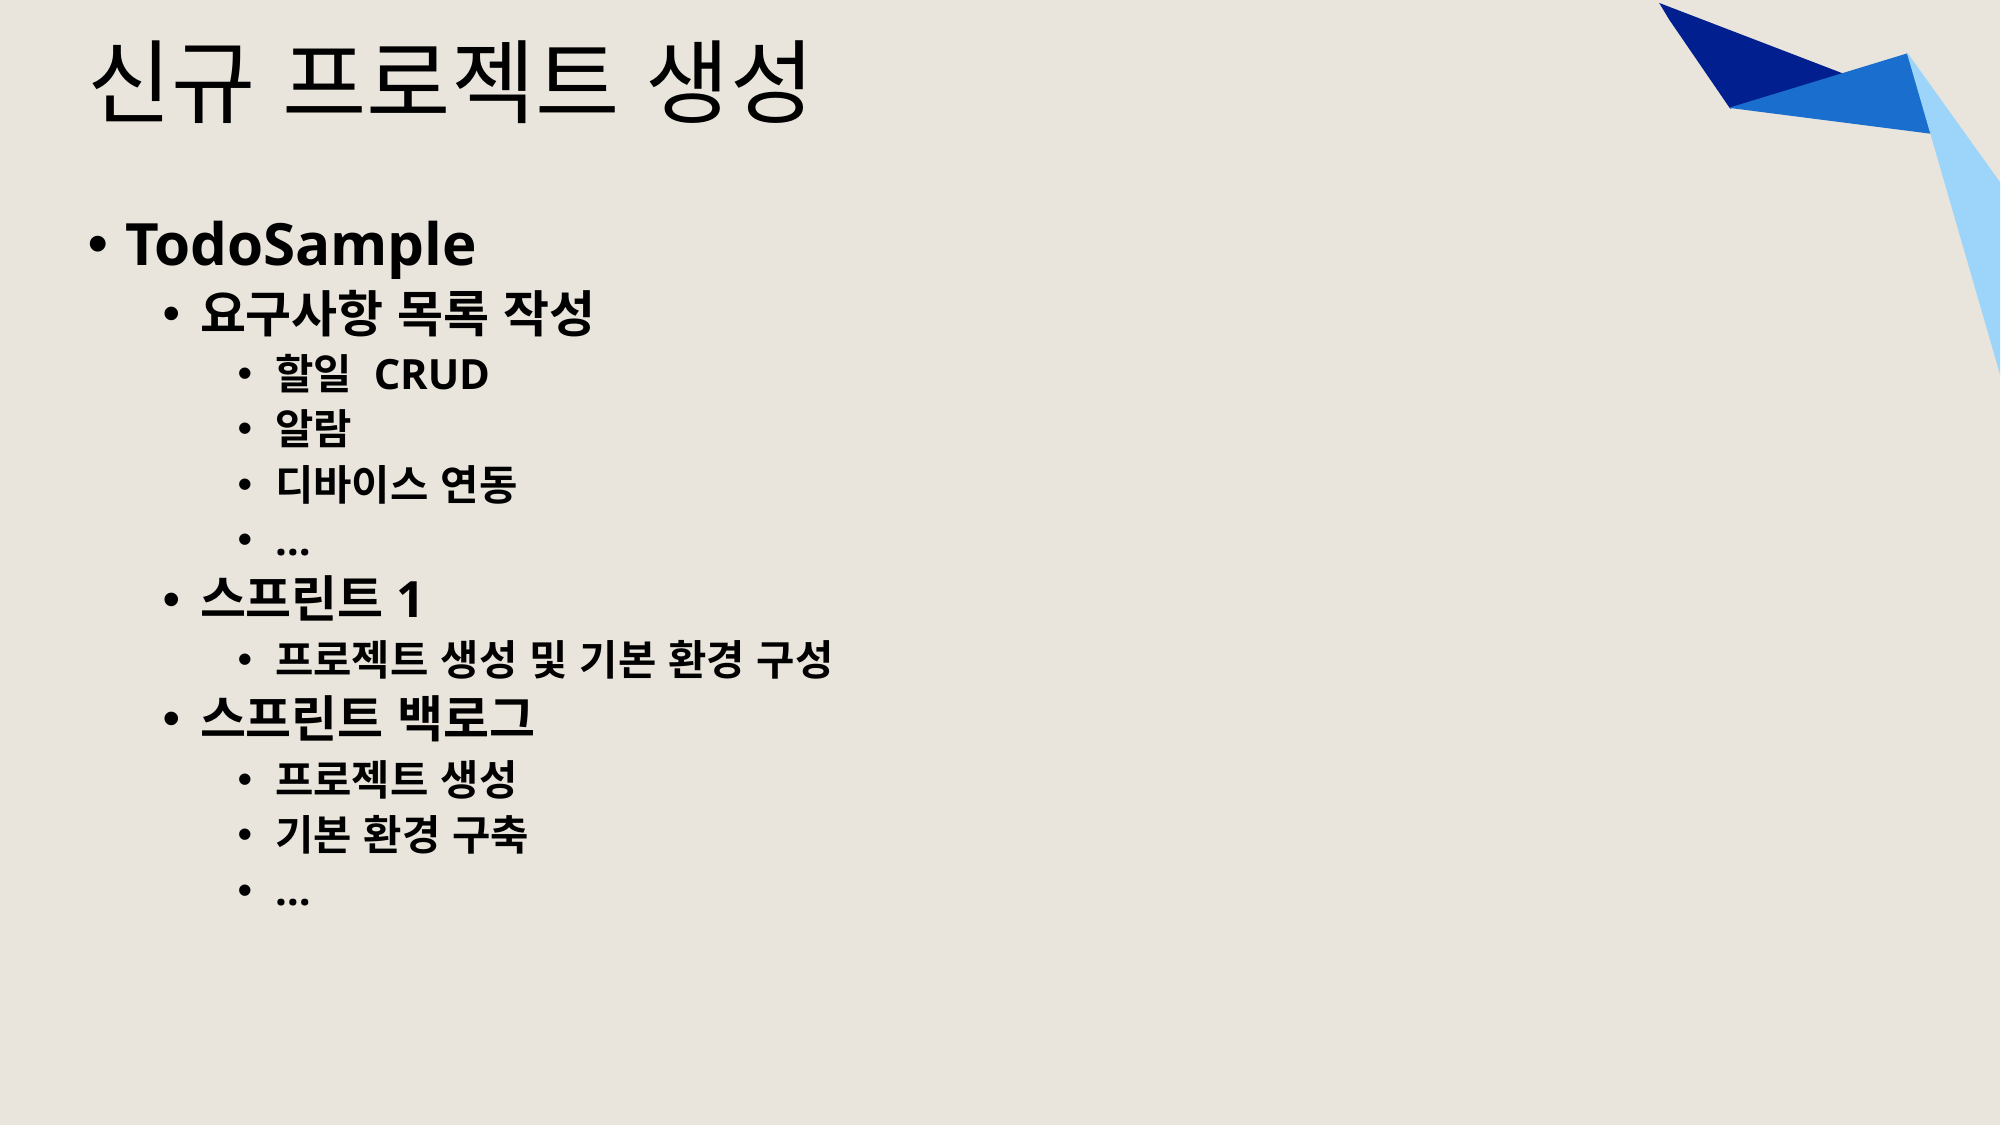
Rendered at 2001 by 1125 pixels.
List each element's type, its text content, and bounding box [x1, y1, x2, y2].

title 신규 프로젝트 생성 [72, 0, 1926, 175]
list TodoSample 요구사항 목록 작성 할일 CRUD 알람 디바이스 연동 … 스프린트1 프로젝트 생성 및 기본 환경 구성 스프린트 백로그 프로젝트 생성 기본 환경 구축 … [72, 208, 1926, 1014]
